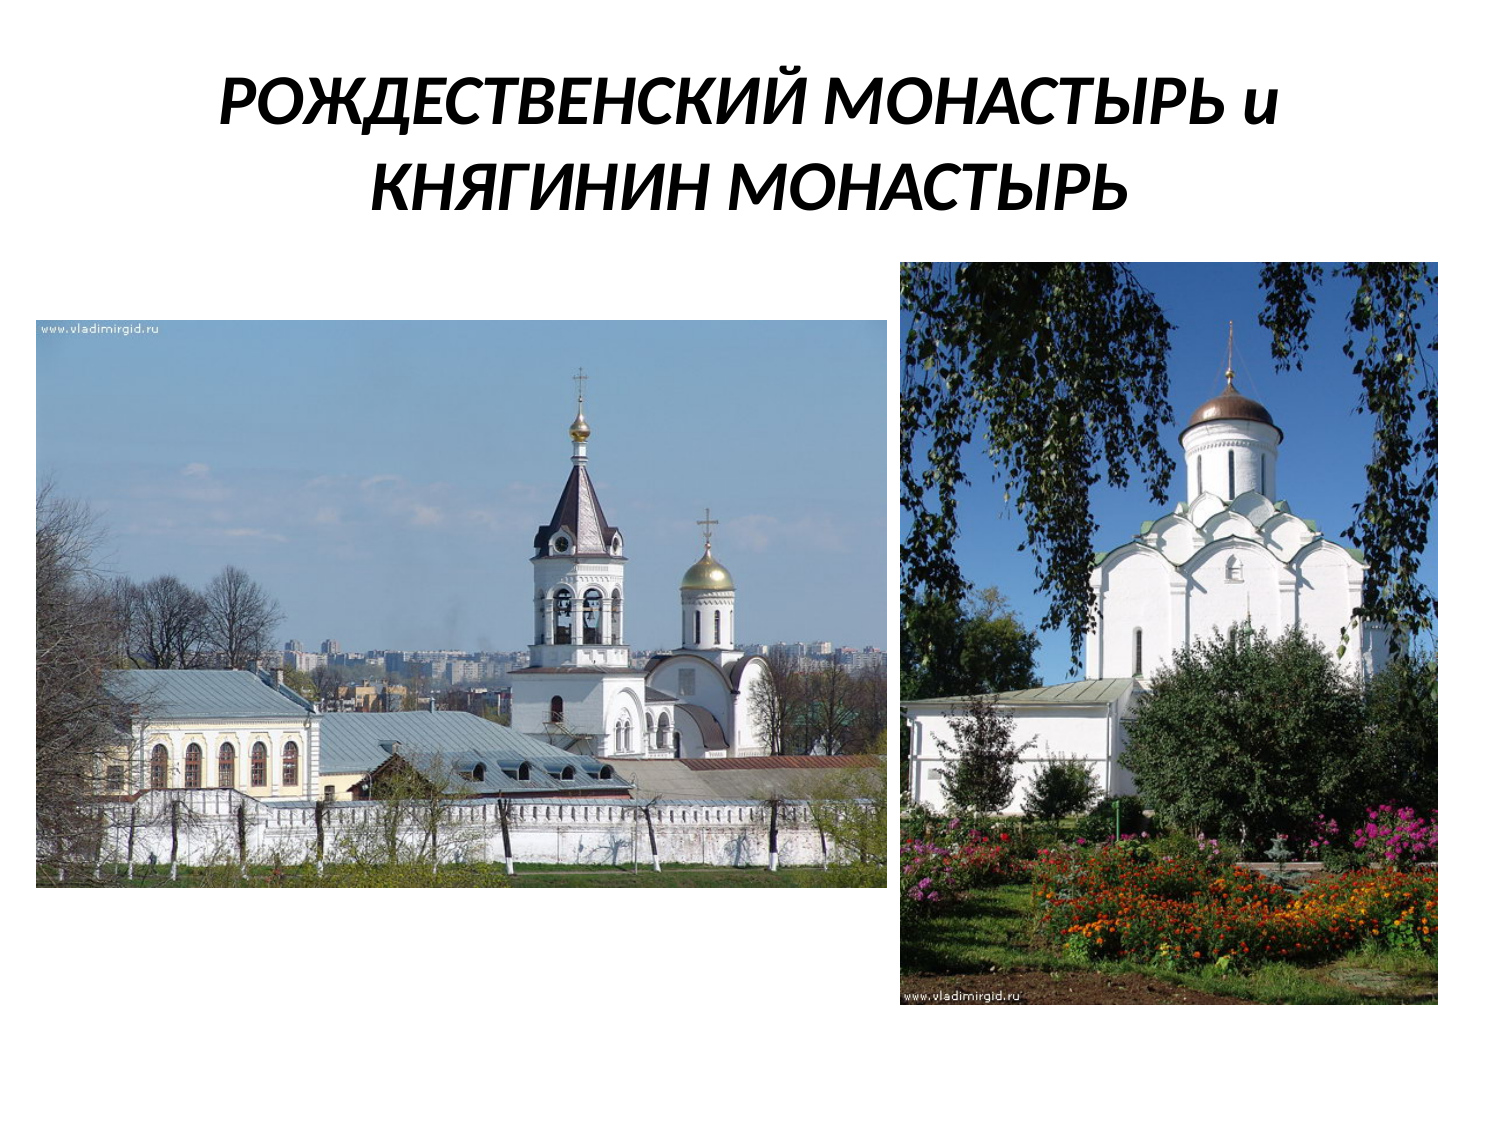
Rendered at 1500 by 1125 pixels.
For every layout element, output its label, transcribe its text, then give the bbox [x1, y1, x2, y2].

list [36, 320, 888, 888]
title РОЖДЕСТВЕНСКИЙ МОНАСТЫРЬ и КНЯГИНИН МОНАСТЫРЬ [75, 45, 1425, 233]
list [899, 262, 1438, 1006]
